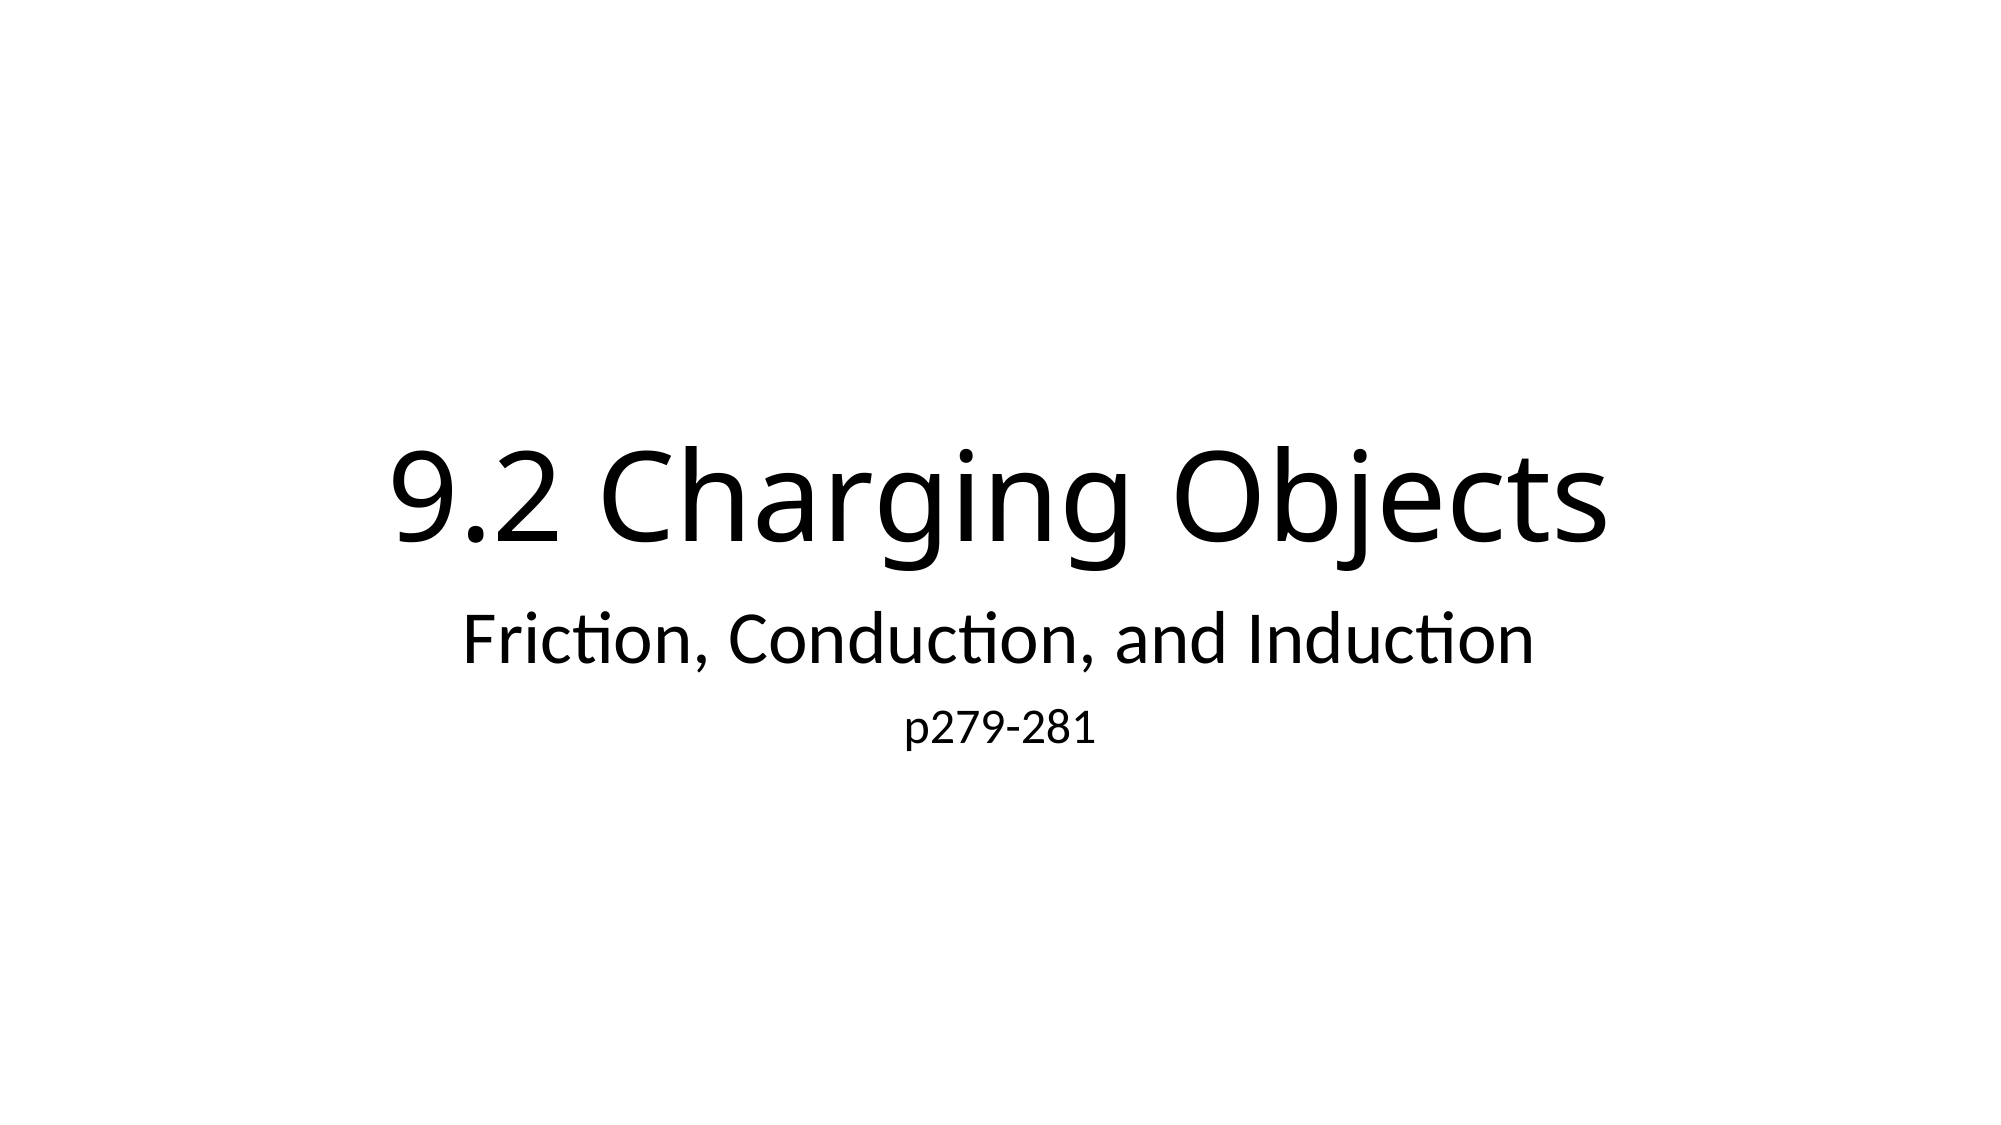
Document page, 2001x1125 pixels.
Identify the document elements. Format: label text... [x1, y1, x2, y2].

subtitle Friction, Conduction, and Induction p279-281 [249, 590, 1750, 863]
title 9.2 Charging Objects [249, 184, 1750, 576]
